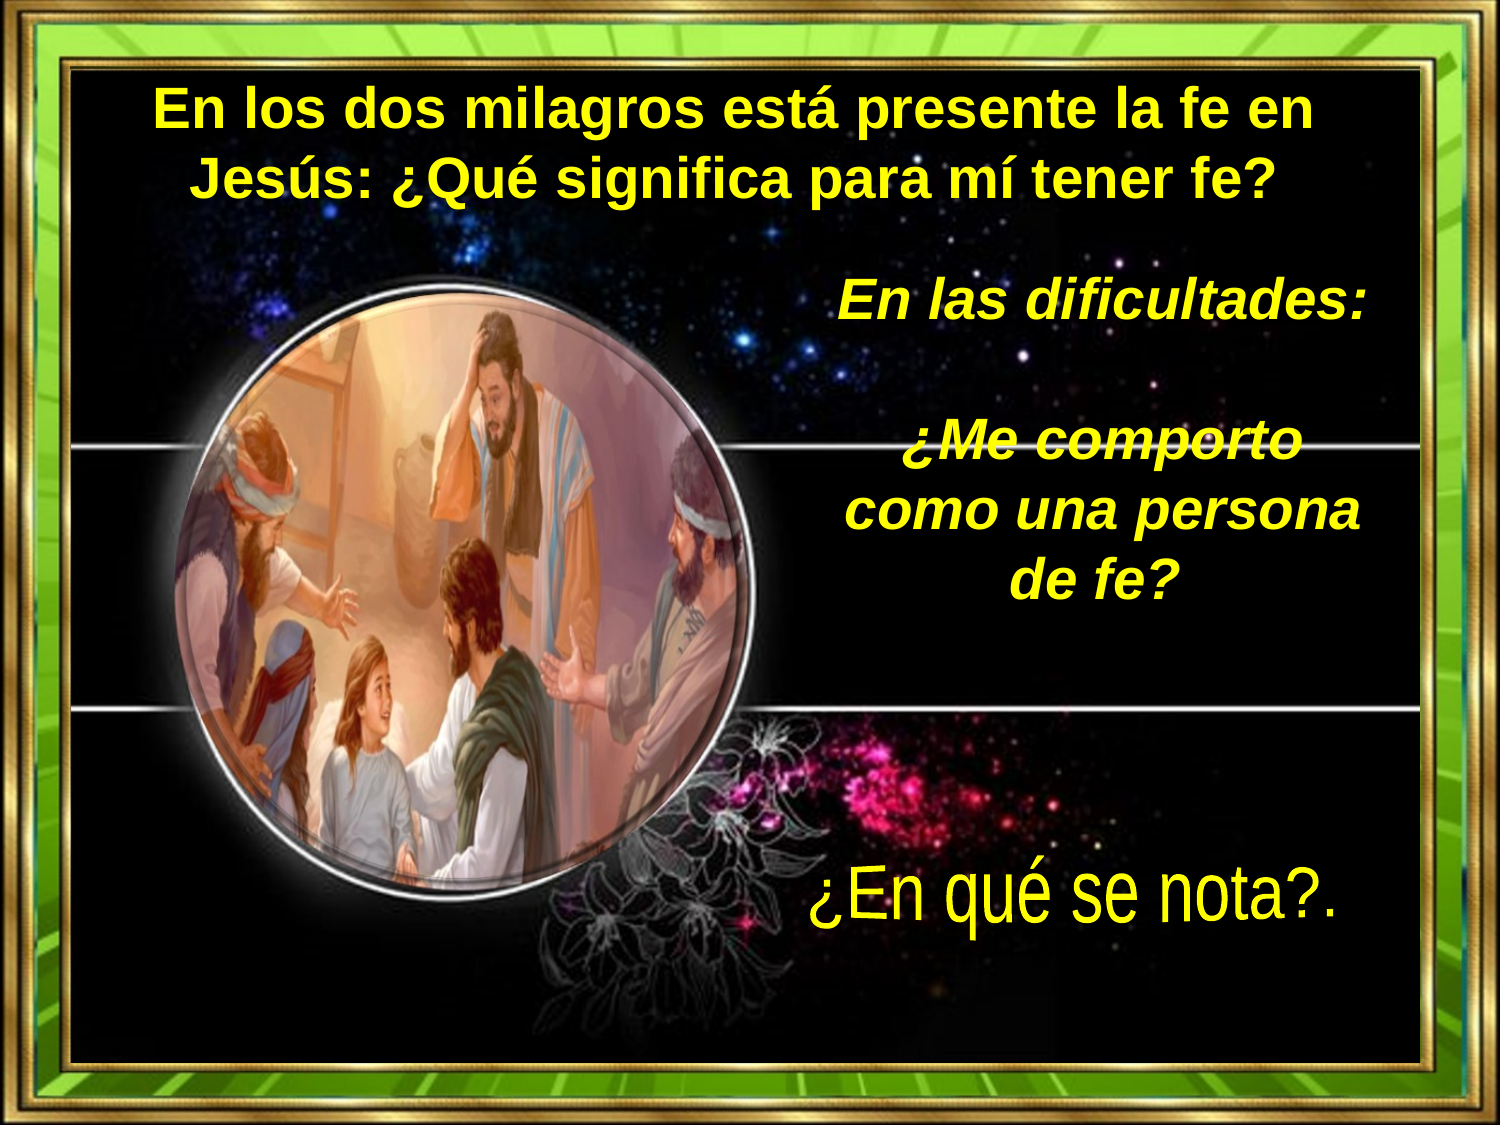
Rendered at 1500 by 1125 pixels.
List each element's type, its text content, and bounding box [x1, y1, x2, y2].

picture [0, 0, 1500, 1125]
text_box En los dos milagros está presente la fe en Jesús: ¿Qué significa para mí tener fe? [66, 62, 1403, 70]
